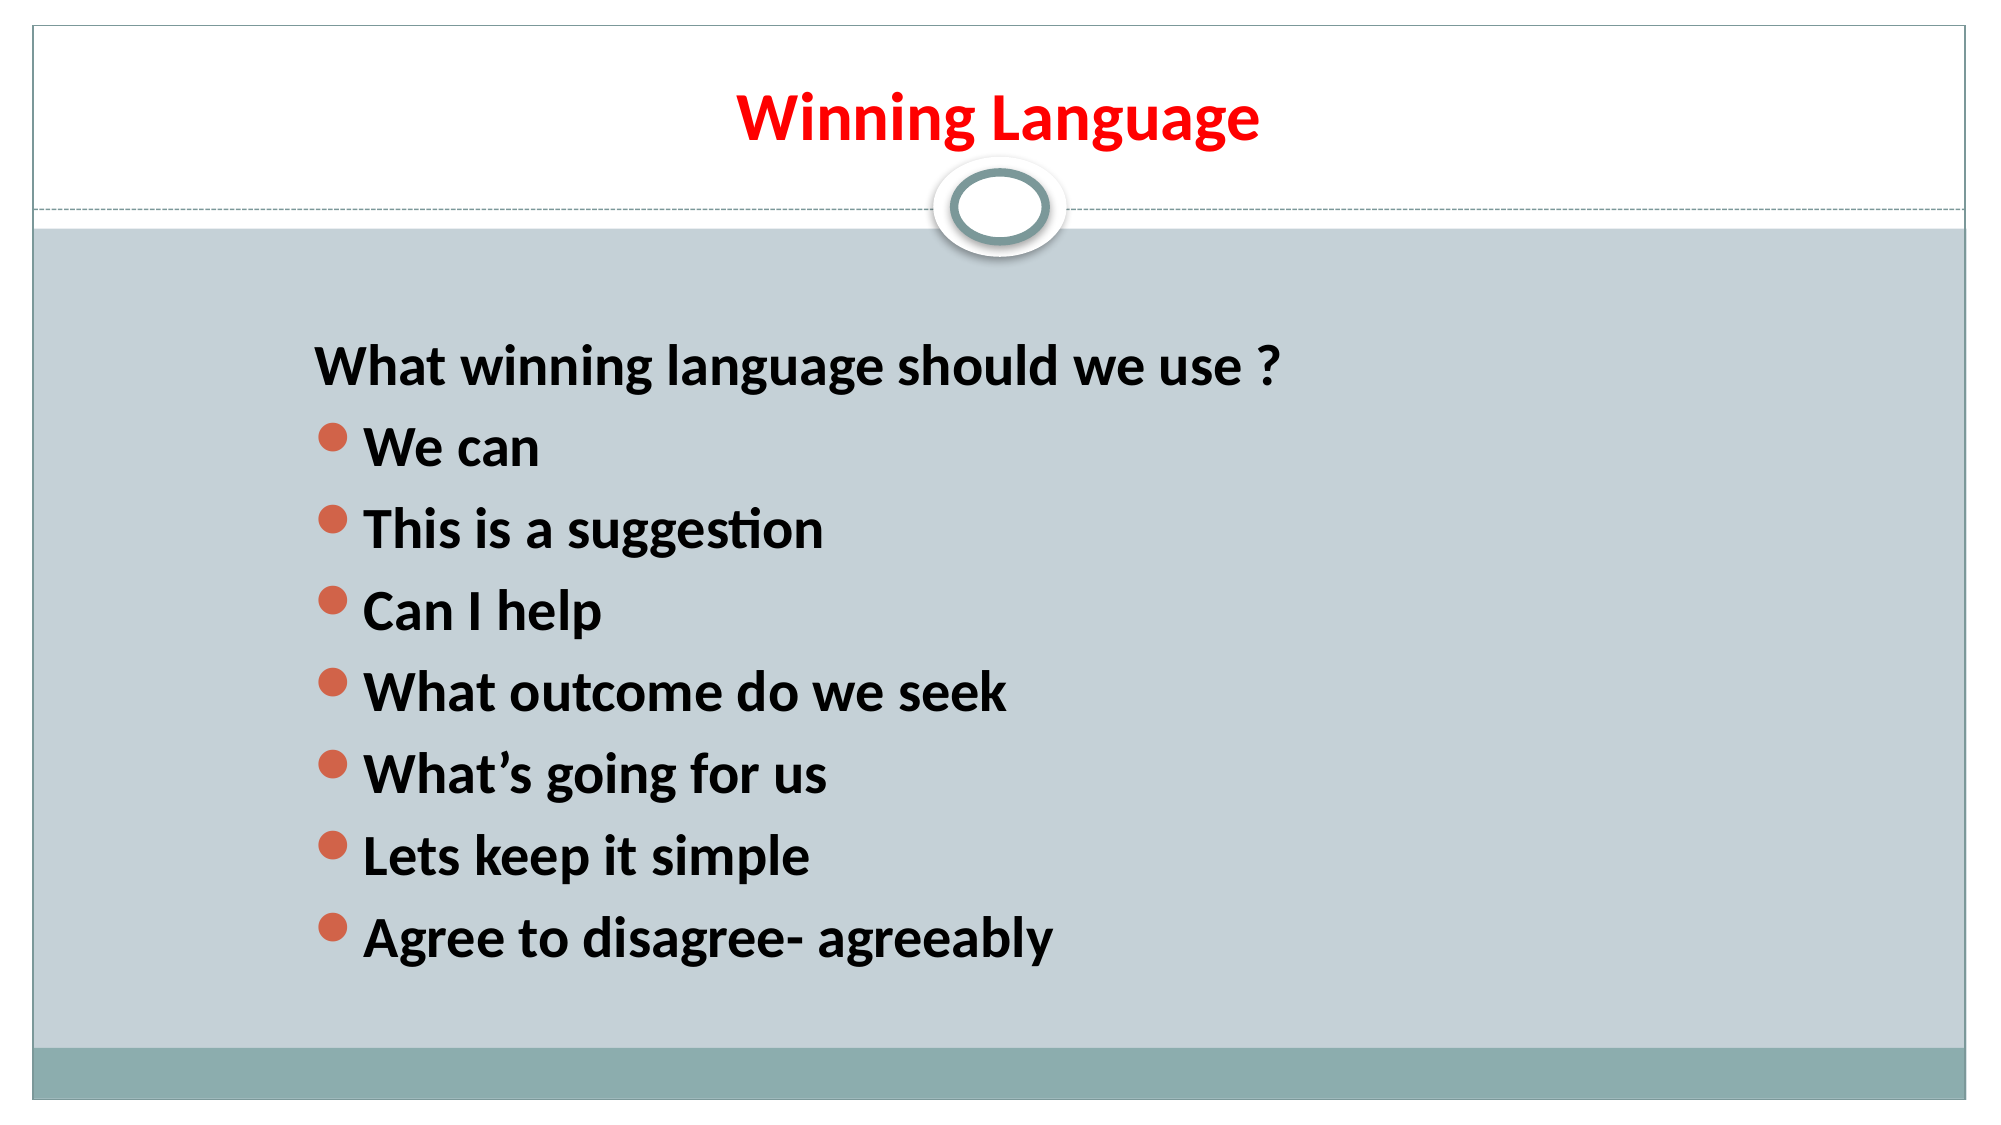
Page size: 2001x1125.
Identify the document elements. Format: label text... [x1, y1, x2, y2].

title Winning Language [65, 37, 1933, 162]
list What winning language should we use ? We can This is a suggestion Can I help What outcome do we seek What’s going for us Lets keep it simple Agree to disagree- agreeably [299, 237, 1695, 1059]
